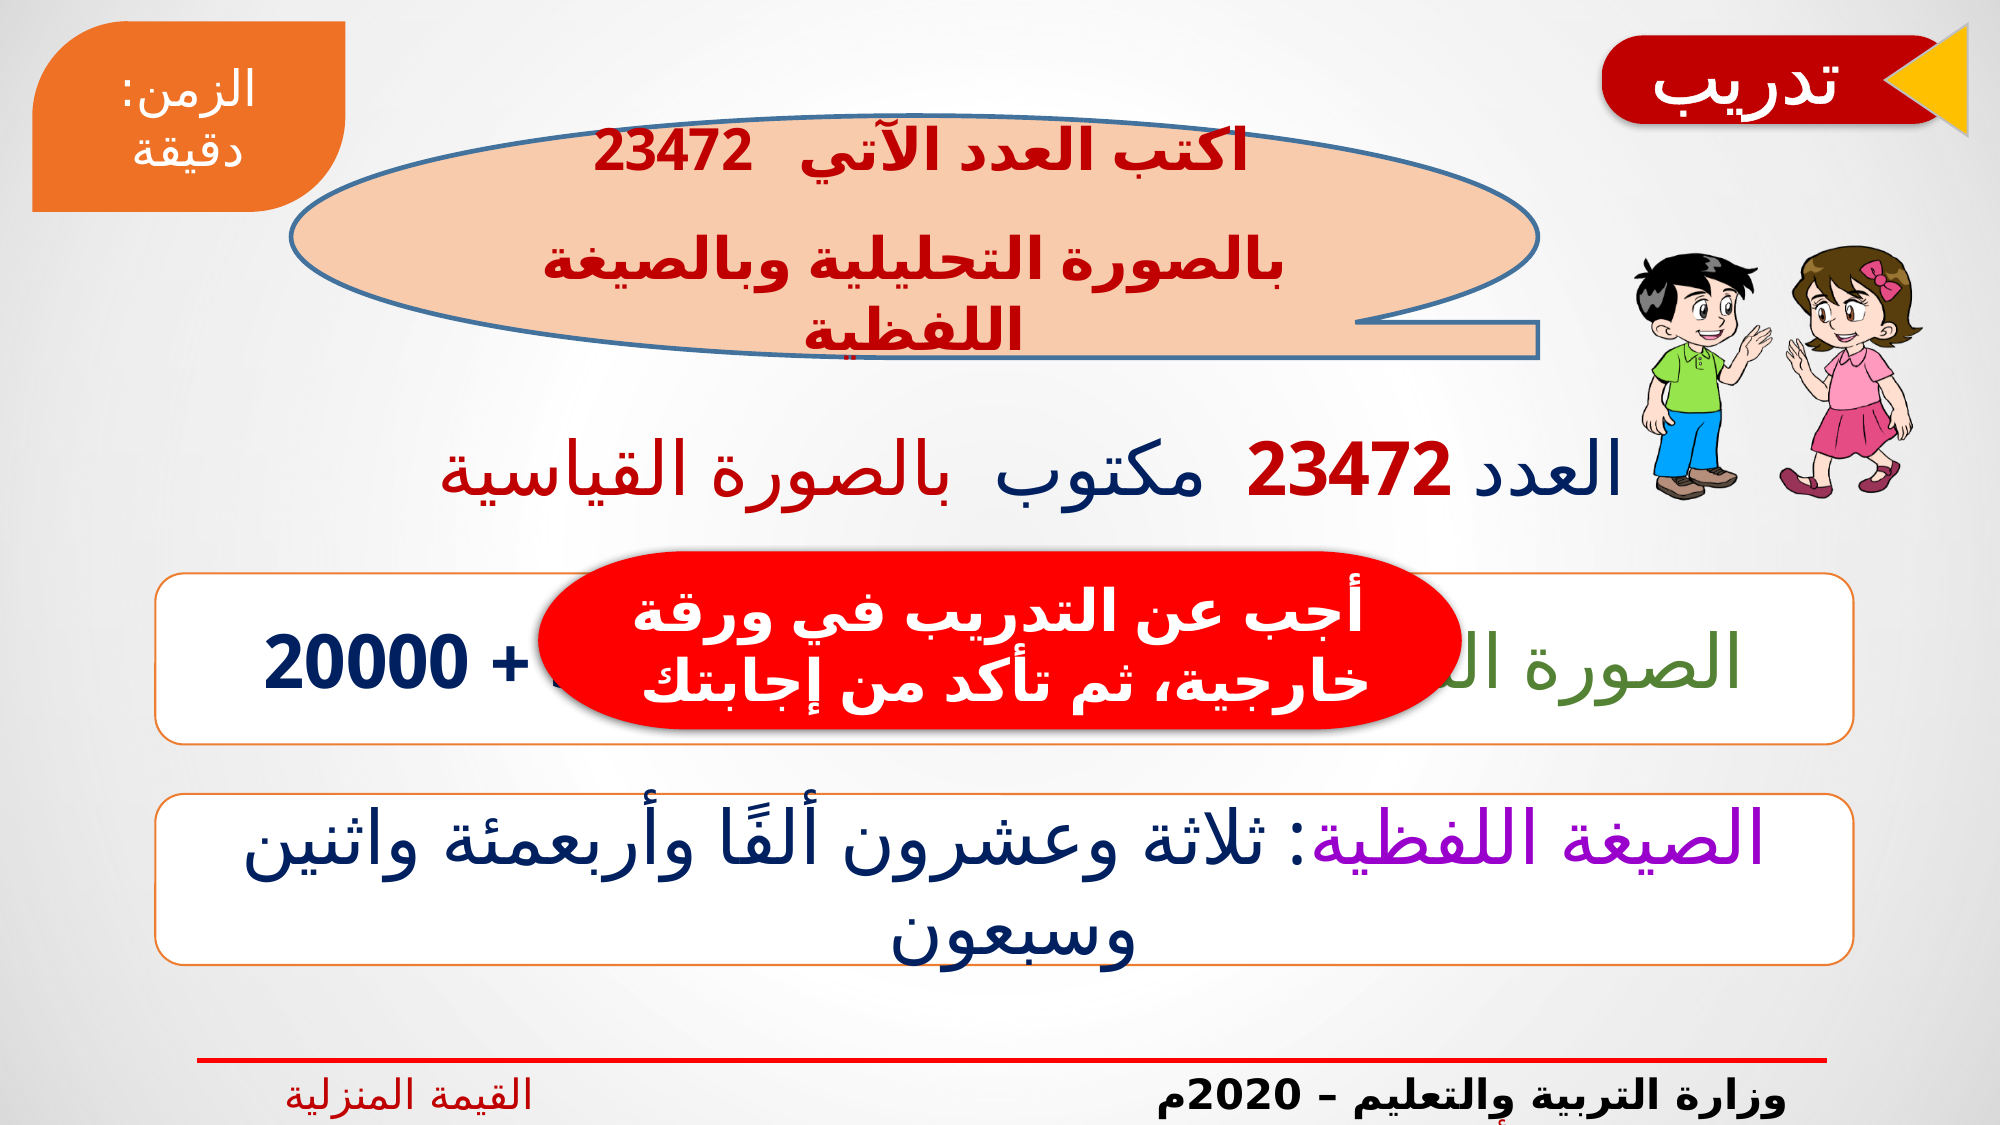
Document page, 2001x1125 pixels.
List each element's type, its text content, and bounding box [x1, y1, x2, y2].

text_box الصيغة اللفظية: ثلاثة وعشرون ألفًا وأربعمئة واثنين وسبعون [154, 792, 1855, 967]
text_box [538, 551, 1462, 730]
text_box اكتب العدد الآتي 23472 بالصورة التحليلية وبالصيغة اللفظية [289, 137, 1539, 359]
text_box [32, 21, 1968, 137]
text_box الصورة التحليلية: 2 + 70 + 400 + 3000 + 20000 [154, 572, 1855, 746]
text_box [196, 1060, 1827, 1125]
text_box العدد 23472 مكتوب بالصورة القياسية [296, 379, 1611, 553]
picture [0, 0, 2000, 1125]
